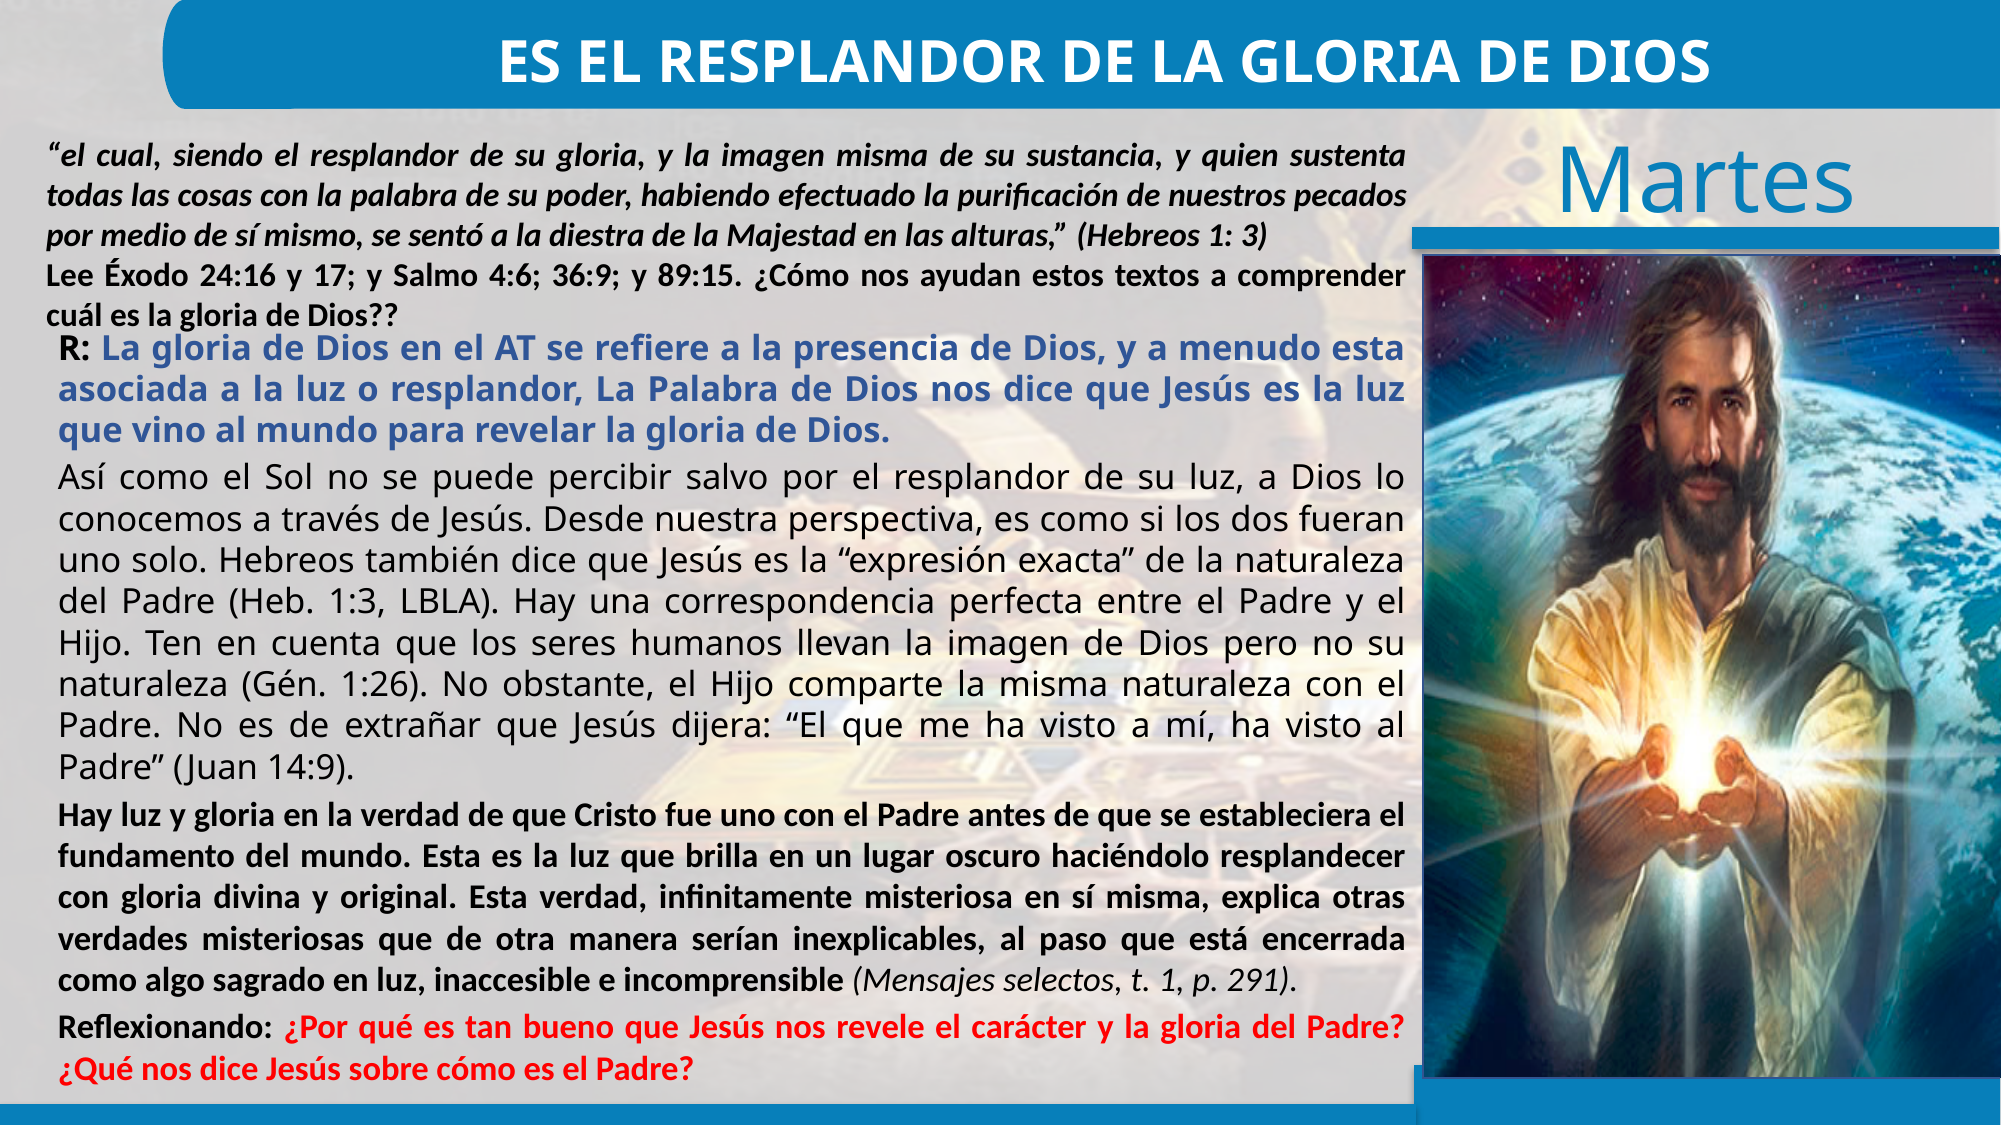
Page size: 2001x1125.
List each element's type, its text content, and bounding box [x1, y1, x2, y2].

text_box [1422, 254, 2000, 1079]
text_box R: La gloria de Dios en el AT se refiere a la presencia de Dios, y a menudo esta asociada a la luz o resplandor, La Palabra de Dios nos dice que Jesús es la luz que vino al mundo para revelar la gloria de Dios. Así como el Sol no se puede percibir salvo por el resplandor de su luz, a Dios lo conocemos a través de Jesús. Desde nuestra perspectiva, es como si los dos fueran uno solo. Hebreos también dice que Jesús es la “expresión exacta” de la naturaleza del Padre (Heb. 1:3, LBLA). Hay una correspondencia perfecta entre el Padre y el Hijo. Ten en cuenta que los seres humanos llevan la imagen de Dios pero no su naturaleza (Gén. 1:26). No obstante, el Hijo comparte la misma naturaleza con el Padre. No es de extrañar que Jesús dijera: “El que me ha visto a mí, ha visto al Padre” (Juan 14:9). Hay luz y gloria en la verdad de que Cristo fue uno con el Padre antes de que se estableciera el fundamento del mundo. Esta es la luz que brilla en un lugar oscuro haciéndolo resplandecer con gloria divina y original. Esta verdad, infinitamente misteriosa en sí misma, explica otras verdades misteriosas que de otra manera serían inexplicables, al paso que está encerrada como algo sagrado en luz, inaccesible e incomprensible (Mensajes selectos, t. 1, p. 291). Reflexionando: ¿Por qué es tan bueno que Jesús nos revele el carácter y la gloria del Padre? ¿Qué nos dice Jesús sobre cómo es el Padre? [43, 318, 1421, 1118]
text_box “el cual, siendo el resplandor de su gloria, y la imagen misma de su sustancia, y quien sustenta todas las cosas con la palabra de su poder, habiendo efectuado la purificación de nuestros pecados por medio de sí mismo, se sentó a la diestra de la Majestad en las alturas,” (Hebreos 1: 3) Lee Éxodo 24:16 y 17; y Salmo 4:6; 36:9; y 89:15. ¿Cómo nos ayudan estos textos a comprender cuál es la gloria de Dios?? [31, 125, 1424, 341]
text_box ES EL RESPLANDOR DE LA GLORIA DE DIOS [208, 16, 2000, 102]
